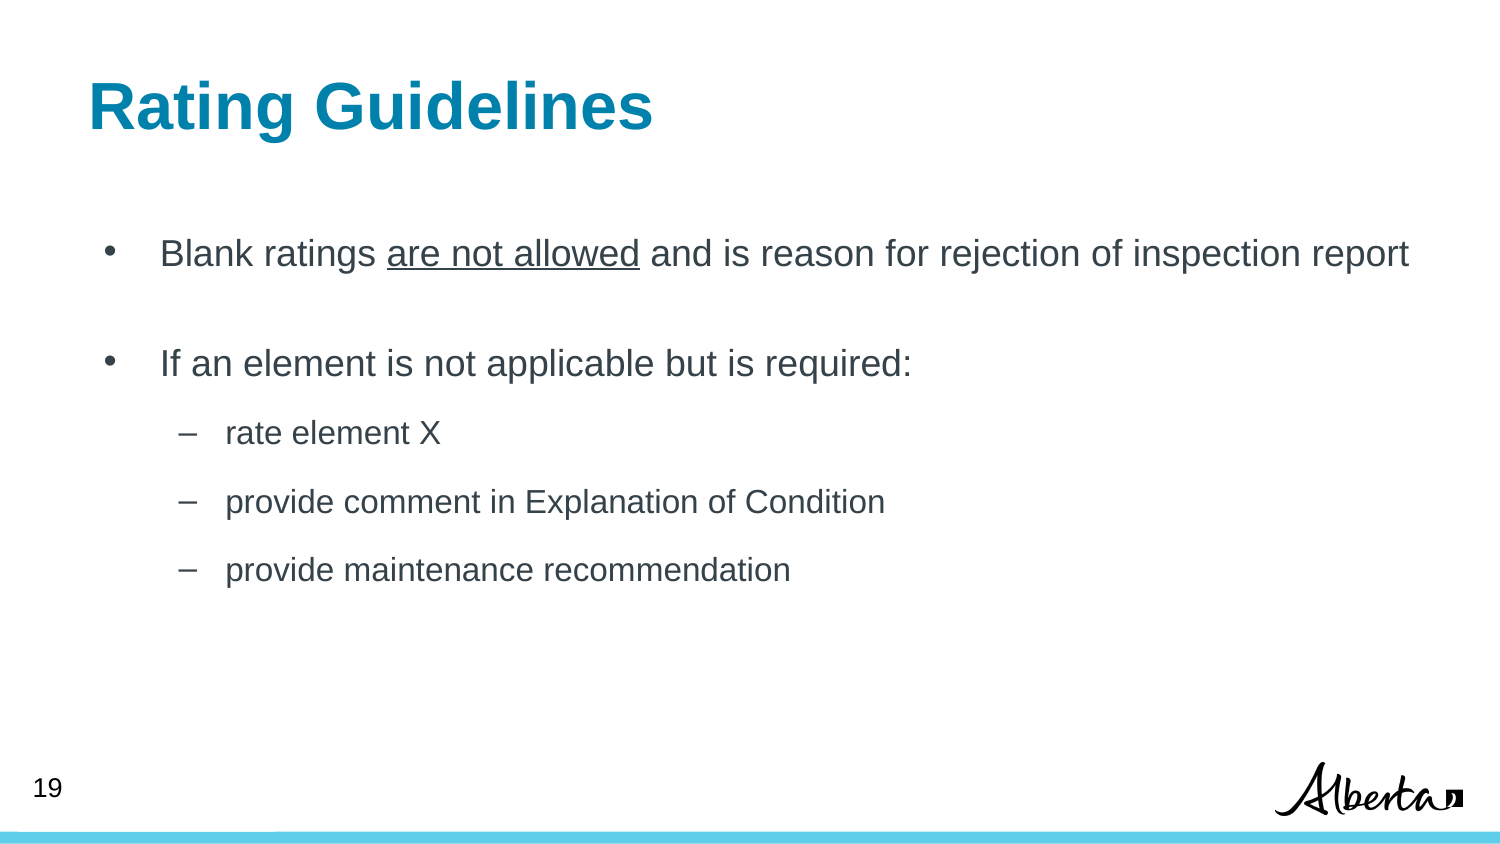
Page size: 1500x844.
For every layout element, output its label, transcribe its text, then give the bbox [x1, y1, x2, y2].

list Blank ratings are not allowed and is reason for rejection of inspection report If an element is not applicable but is required: rate element X provide comment in Explanation of Condition provide maintenance recommendation [88, 221, 1433, 763]
picture [1275, 762, 1463, 816]
title Rating Guidelines [88, 55, 1437, 141]
slide_number 19 [17, 764, 356, 810]
